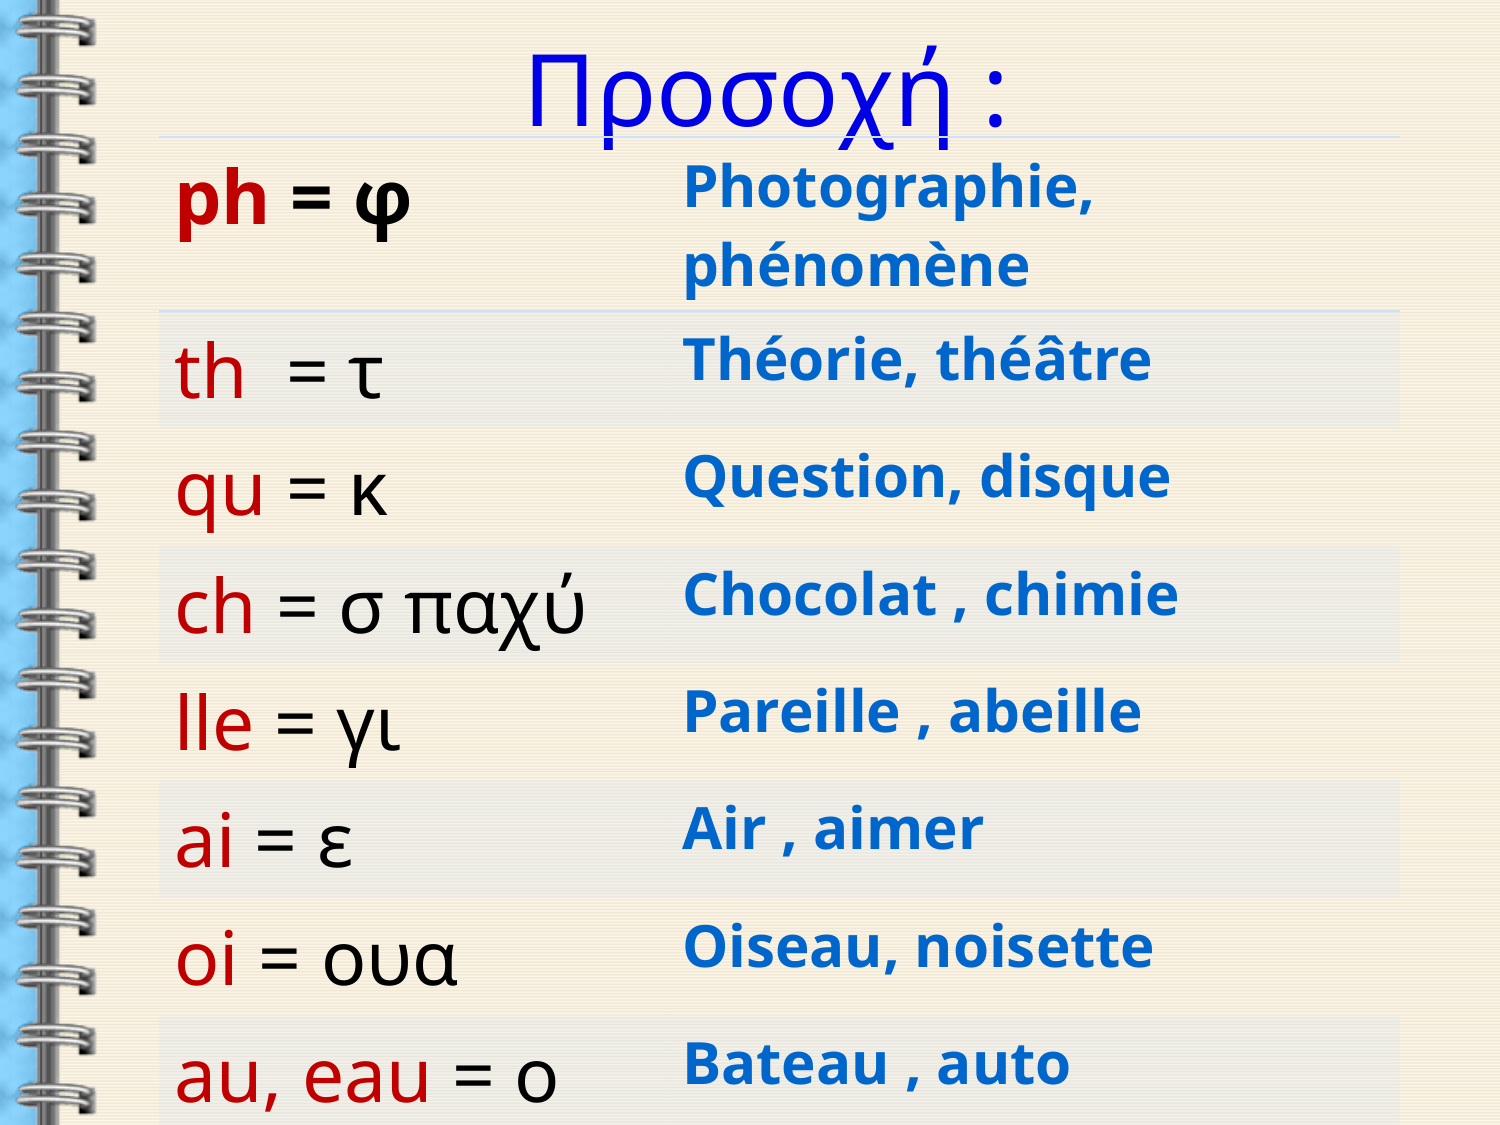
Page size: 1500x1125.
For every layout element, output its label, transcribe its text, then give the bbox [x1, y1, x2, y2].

table_cell Air , aimer [667, 780, 1400, 898]
table_cell qu = κ [159, 428, 667, 545]
table_cell Pareille , abeille [667, 663, 1400, 780]
table_cell Oiseau, noisette [667, 898, 1400, 1015]
table_header ph = φ [159, 138, 667, 310]
picture [0, 0, 1500, 1125]
table_cell Question, disque [667, 428, 1400, 545]
subtitle Προσοχή : [147, 18, 1412, 1059]
table_cell Chocolat , chimie [667, 545, 1400, 663]
table_cell lle = γι [159, 663, 667, 780]
table_cell ch = σ παχύ [159, 545, 667, 663]
table_cell Théorie, théâtre [667, 312, 1400, 428]
table_cell Bateau , auto [667, 1015, 1400, 1125]
table_cell au, eau = ο [159, 1015, 667, 1125]
table_cell ai = ε [159, 780, 667, 898]
table_cell th = τ [159, 312, 667, 428]
table_header Photographie, phénomène [667, 138, 1400, 310]
table_cell oi = ουα [159, 898, 667, 1015]
